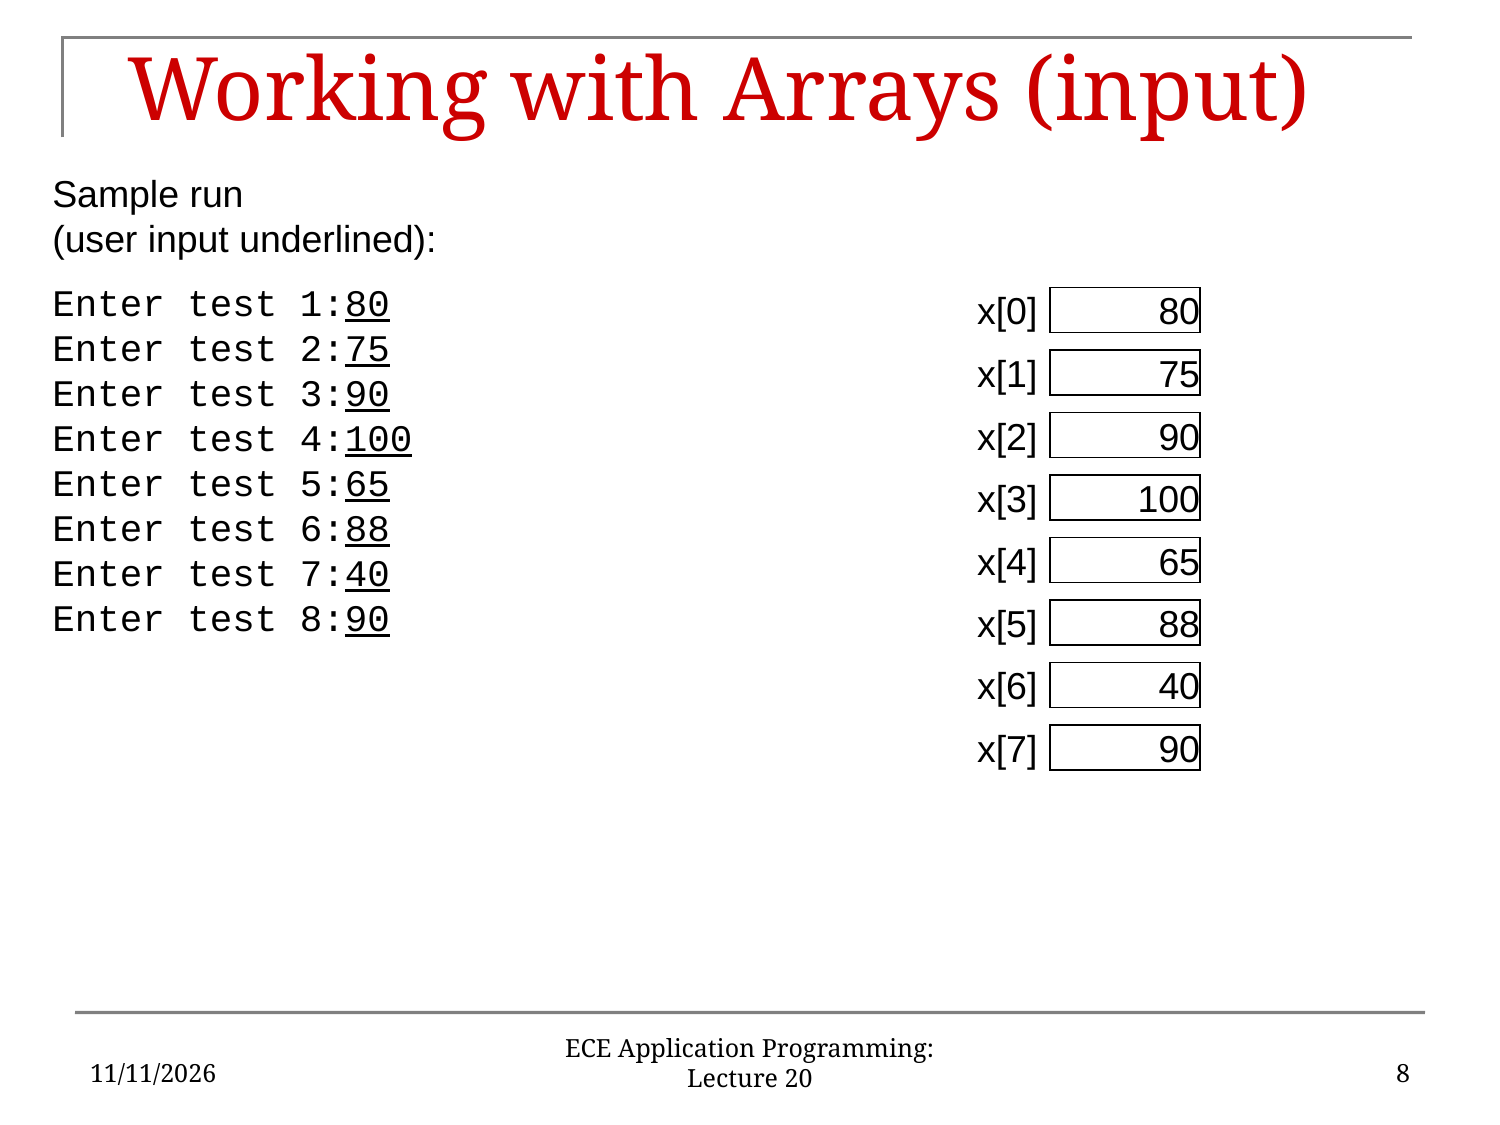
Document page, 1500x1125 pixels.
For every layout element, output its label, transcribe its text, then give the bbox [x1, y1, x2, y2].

text_box 65 [1049, 537, 1200, 583]
text_box 90 [1049, 412, 1200, 458]
text_box x[7] [899, 724, 1038, 771]
text_box 40 [1049, 662, 1200, 708]
text_box x[1] [899, 349, 1038, 396]
text_box x[4] [899, 537, 1038, 583]
text_box x[0] [899, 287, 1038, 333]
title Working with Arrays (input) [112, 24, 1388, 113]
slide_number 8 [1074, 1023, 1426, 1100]
text_box x[5] [899, 599, 1038, 646]
footer ECE Application Programming: Lecture 20 [512, 1024, 988, 1101]
text_box 100 [1049, 474, 1200, 520]
text_box x[3] [899, 474, 1038, 520]
text_box x[6] [899, 662, 1038, 708]
text_box 80 [1049, 287, 1200, 333]
text_box 90 [1049, 724, 1200, 771]
text_box 88 [1049, 599, 1200, 646]
text_box Sample run (user input underlined): Enter test 1:80 Enter test 2:75 Enter test 3:90 Enter test 4:100 Enter test 5:65 Enter test 6:88 Enter test 7:40 Enter test 8:90 [37, 162, 638, 755]
text_box x[2] [899, 412, 1038, 458]
text_box 75 [1049, 349, 1200, 396]
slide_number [74, 1023, 426, 1100]
